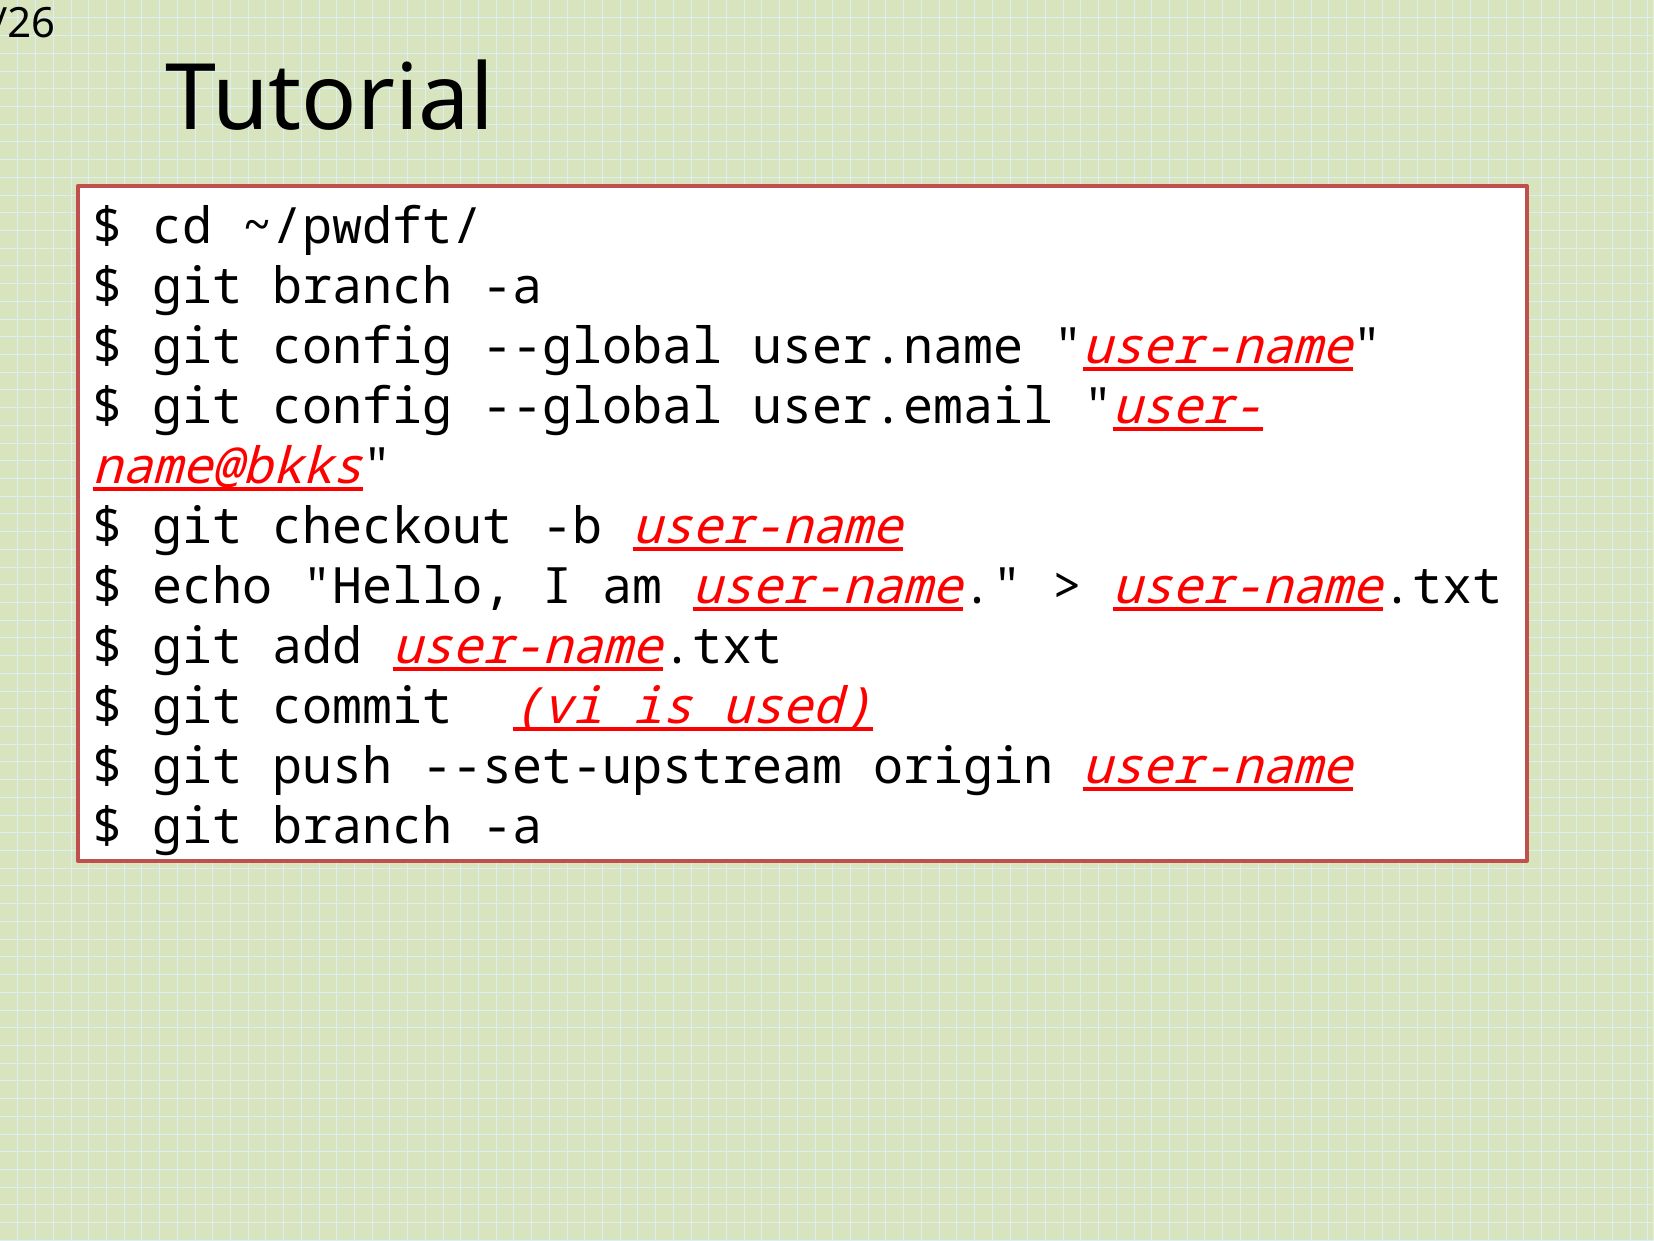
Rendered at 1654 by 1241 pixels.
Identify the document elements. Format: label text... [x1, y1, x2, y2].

text_box $ cd ~/pwdft/ $ git branch -a $ git config --global user.name "user-name" $ git config --global user.email "user-name@bkks" $ git checkout -b user-name $ echo "Hello, I am user-name." > user-name.txt $ git add user-name.txt $ git commit (vi is used) $ git push --set-upstream origin user-name $ git branch -a [76, 184, 1529, 863]
title Tutorial [165, 0, 1654, 204]
